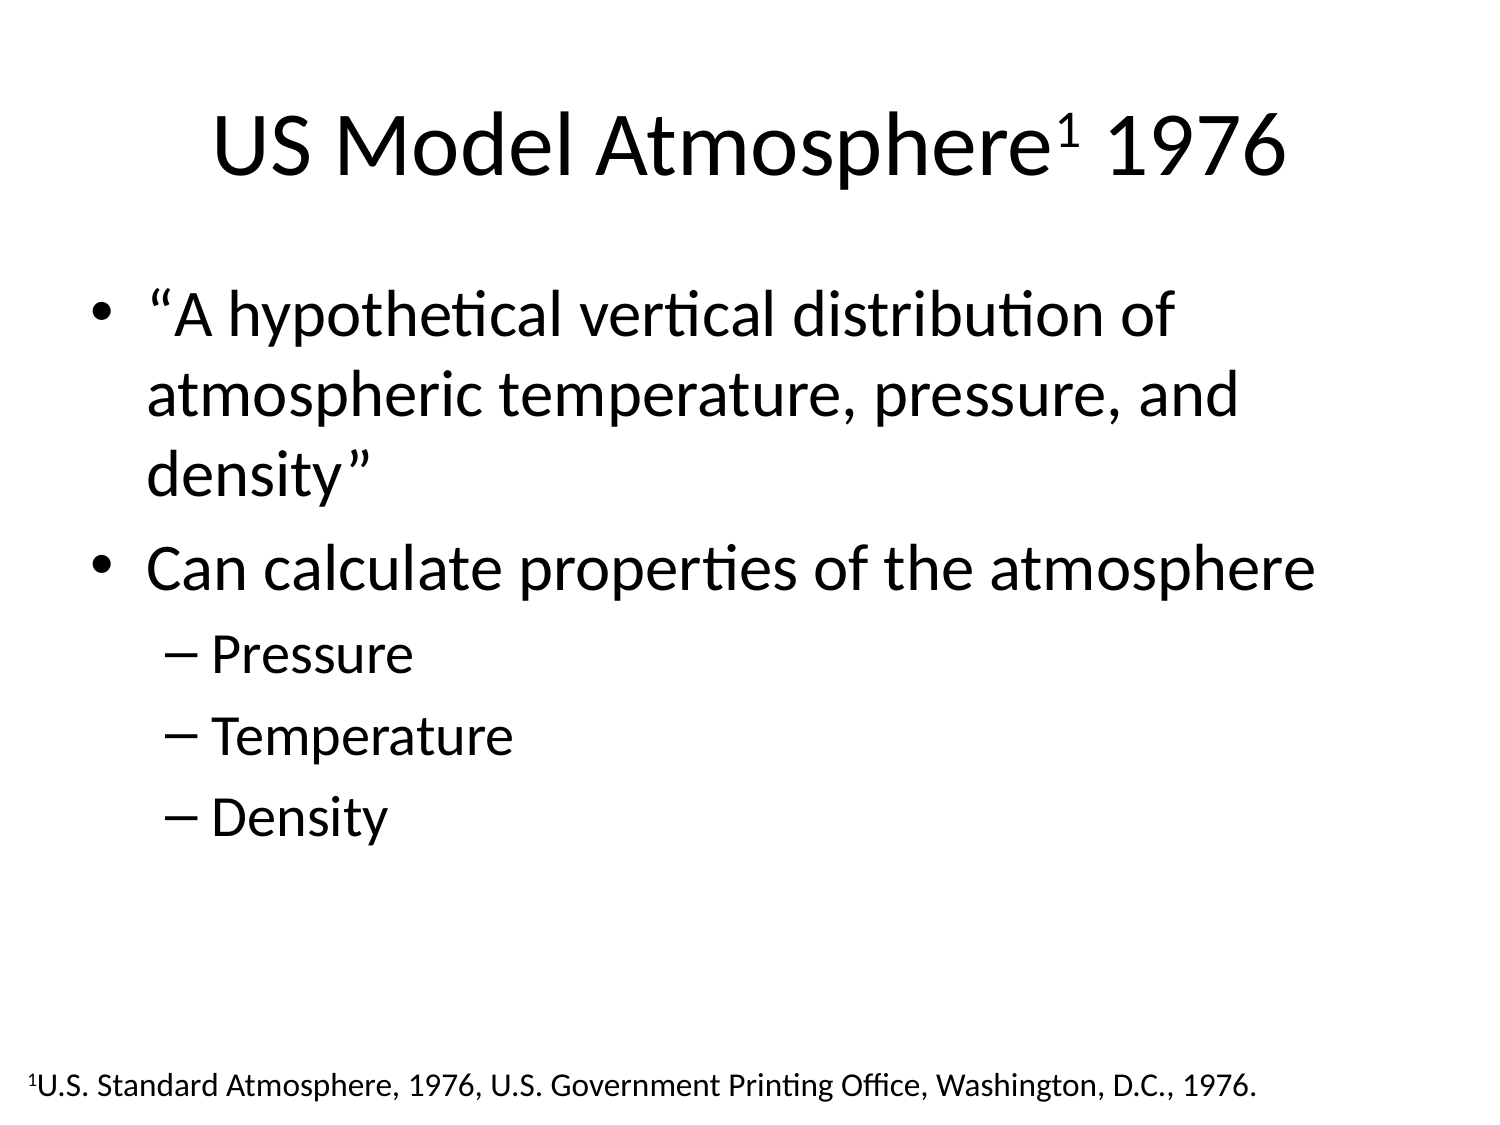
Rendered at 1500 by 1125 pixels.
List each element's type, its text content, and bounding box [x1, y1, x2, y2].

title US Model Atmosphere1 1976 [75, 45, 1425, 233]
list “A hypothetical vertical distribution of atmospheric temperature, pressure, and density” Can calculate properties of the atmosphere Pressure Temperature Density [75, 262, 1425, 1005]
text_box 1U.S. Standard Atmosphere, 1976, U.S. Government Printing Office, Washington, D.C., 1976. [12, 1055, 1425, 1110]
